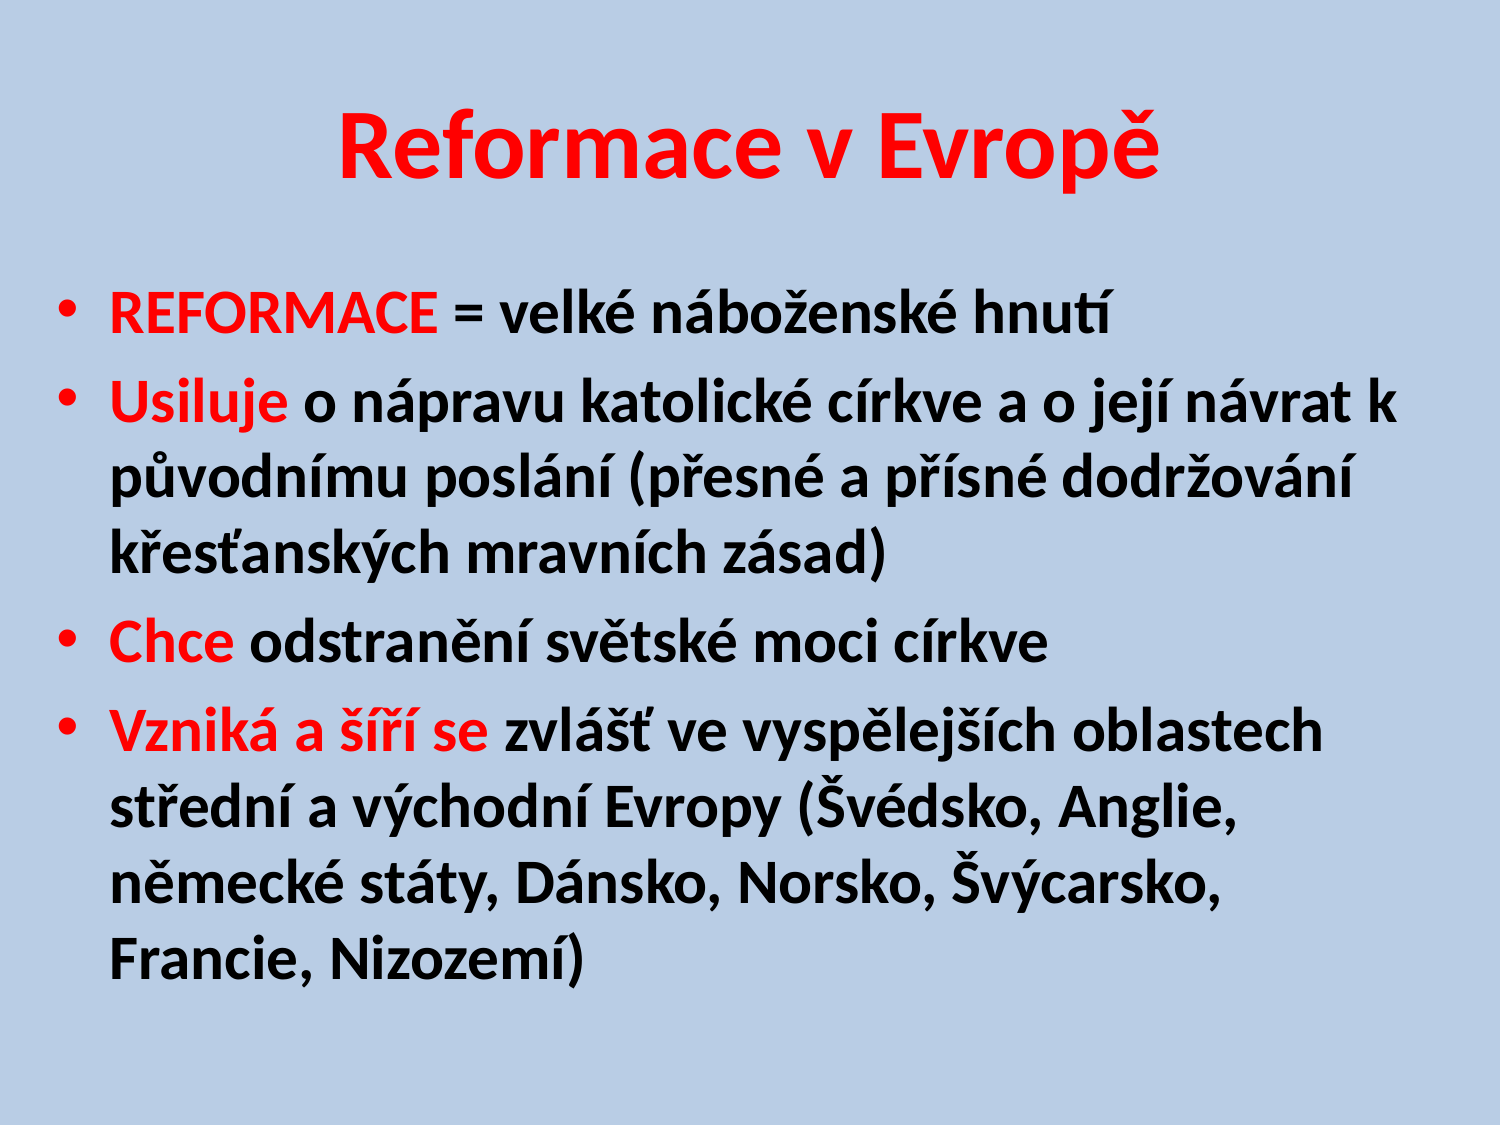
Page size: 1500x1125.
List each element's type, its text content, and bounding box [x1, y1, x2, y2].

list REFORMACE = velké náboženské hnutí Usiluje o nápravu katolické církve a o její návrat k původnímu poslání (přesné a přísné dodržování křesťanských mravních zásad) Chce odstranění světské moci církve Vzniká a šíří se zvlášť ve vyspělejších oblastech střední a východní Evropy (Švédsko, Anglie, německé státy, Dánsko, Norsko, Švýcarsko, Francie, Nizozemí) [41, 262, 74, 1005]
text_box [74, 262, 1425, 1005]
text_box [74, 45, 1425, 233]
